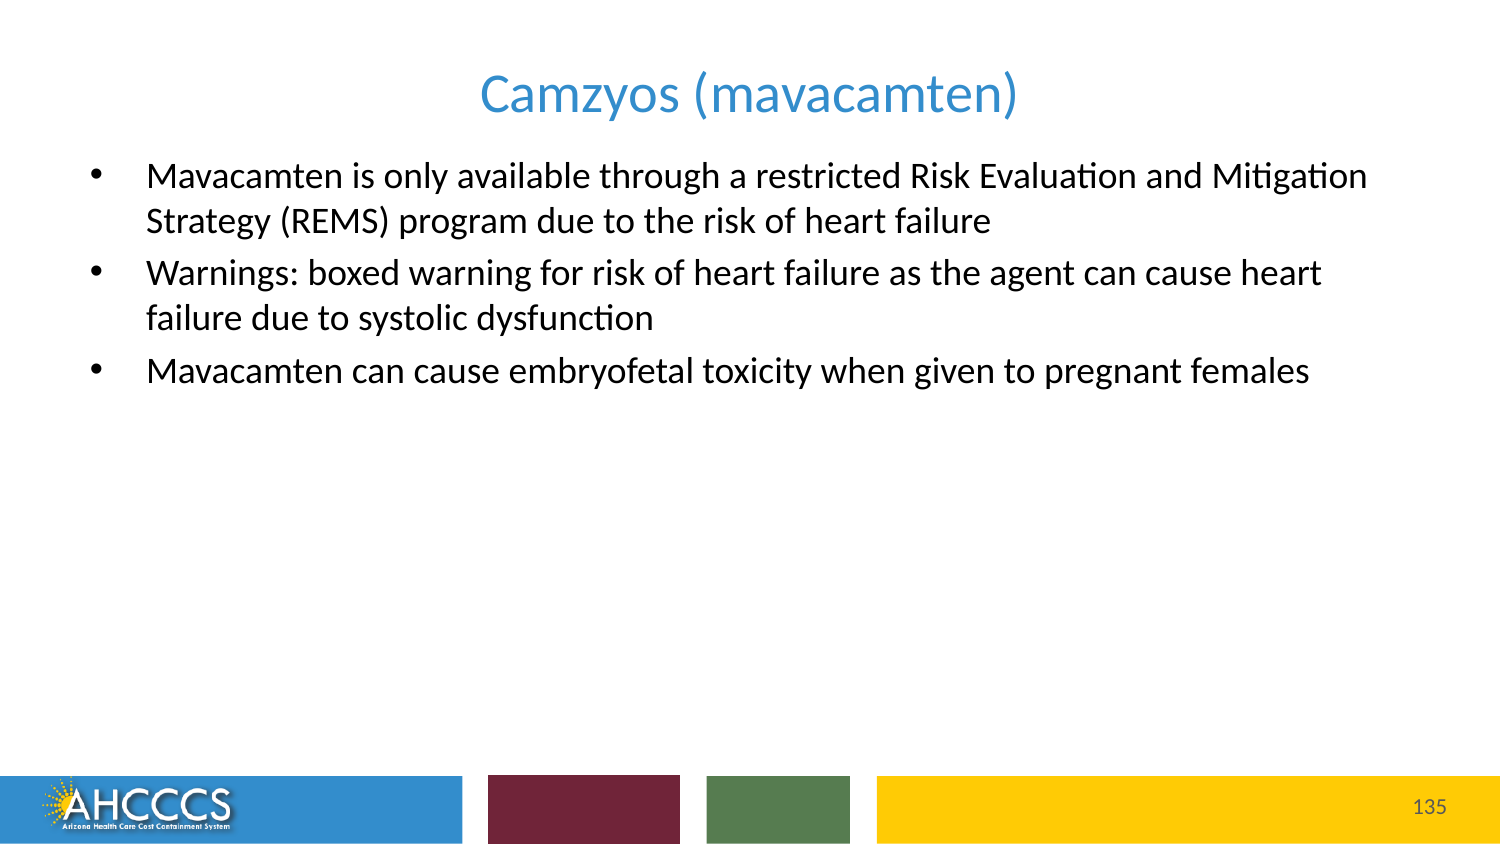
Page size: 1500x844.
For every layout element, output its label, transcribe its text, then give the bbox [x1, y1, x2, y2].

picture [42, 776, 230, 830]
list Mavacamten is only available through a restricted Risk Evaluation and Mitigation Strategy (REMS) program due to the risk of heart failure Warnings: boxed warning for risk of heart failure as the agent can cause heart failure due to systolic dysfunction Mavacamten can cause embryofetal toxicity when given to pregnant females [75, 143, 1425, 701]
title Camzyos (mavacamten) [75, 22, 1425, 143]
